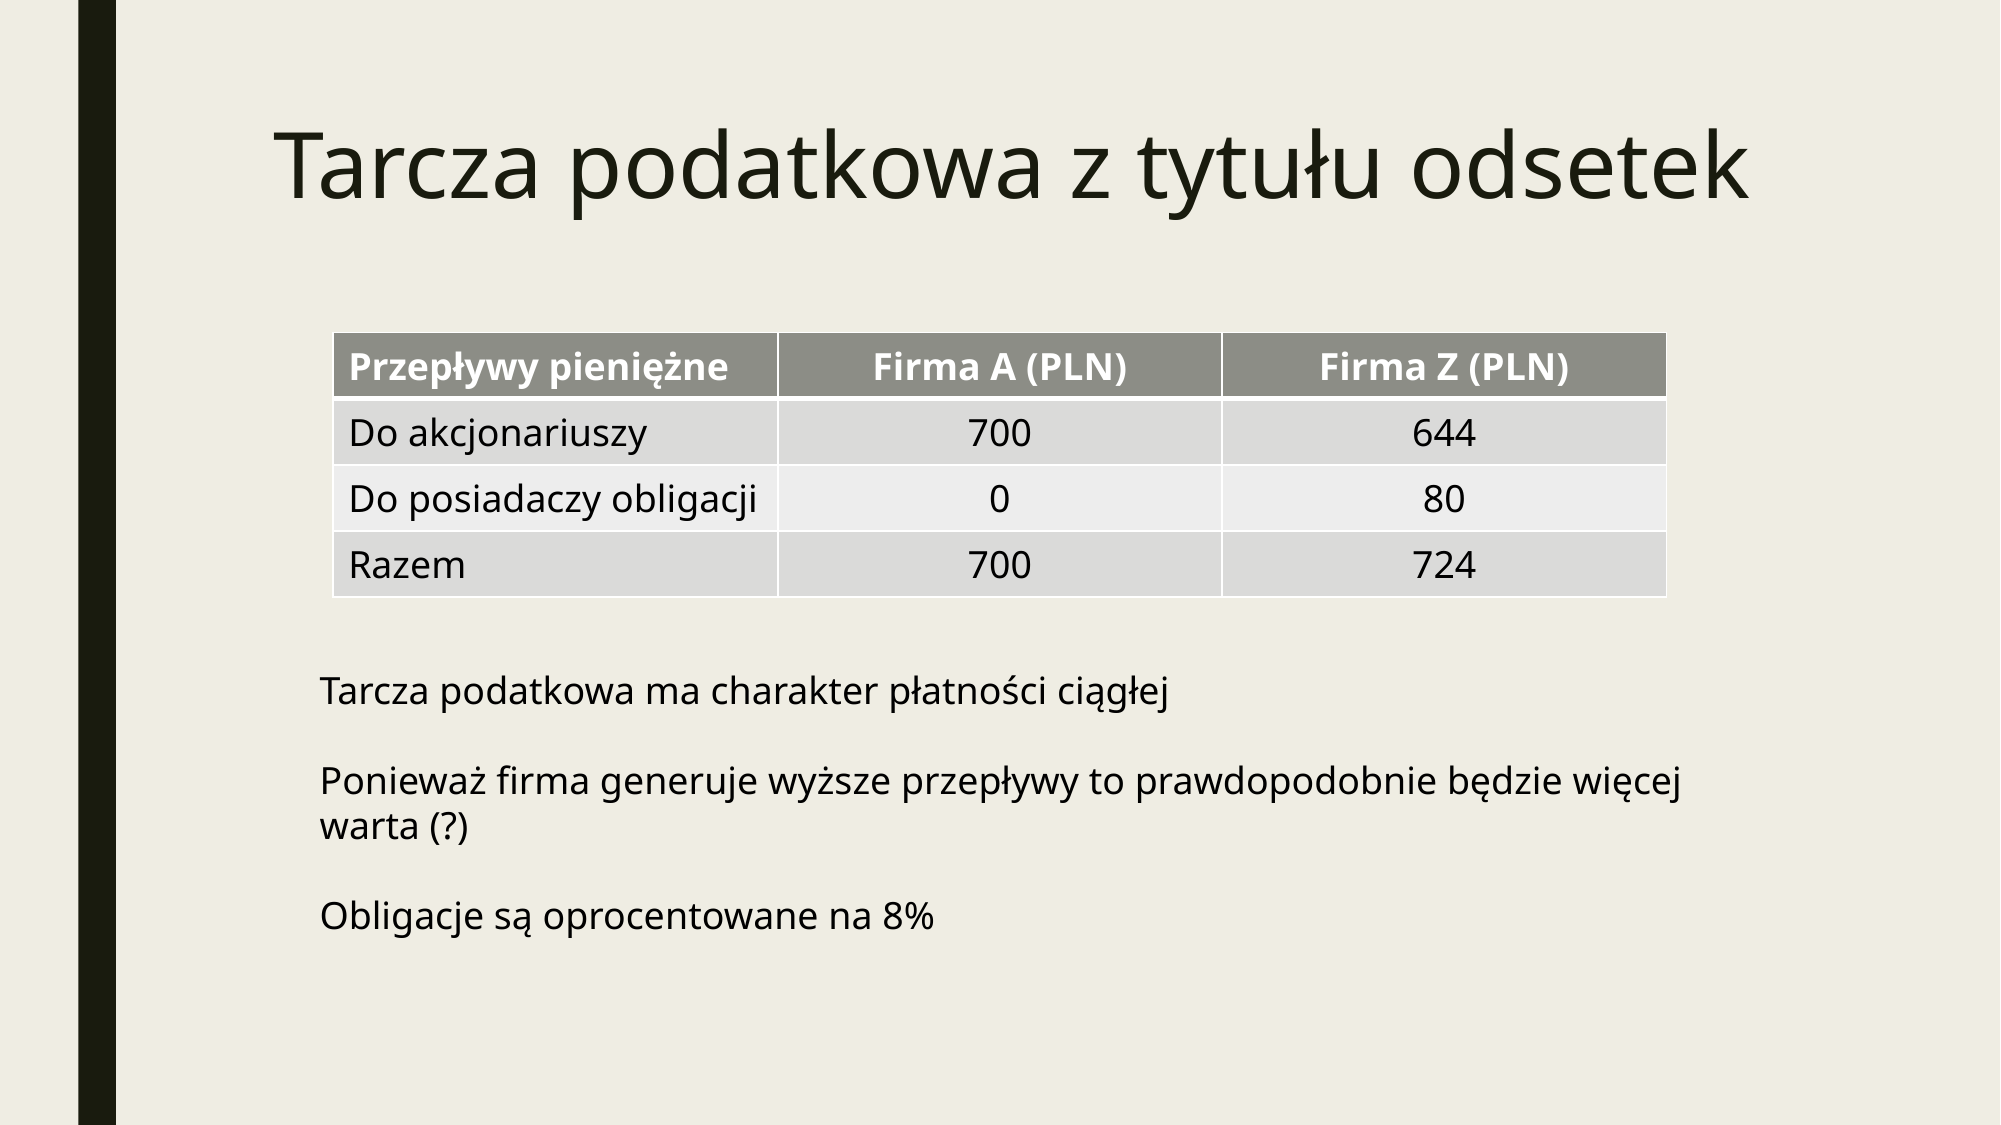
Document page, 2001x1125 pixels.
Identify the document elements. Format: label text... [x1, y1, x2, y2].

table_header Przepływy pieniężne [334, 333, 777, 396]
text_box Tarcza podatkowa ma charakter płatności ciągłej Ponieważ firma generuje wyższe przepływy to prawdopodobnie będzie więcej warta (?) Obligacje są oprocentowane na 8% [304, 659, 1752, 945]
table_cell 644 [1223, 401, 1666, 464]
table_cell Do posiadaczy obligacji [334, 466, 777, 530]
table_cell 0 [779, 466, 1221, 530]
title Tarcza podatkowa z tytułu odsetek [225, 112, 1800, 357]
table_cell 700 [779, 401, 1221, 464]
table_header Firma A (PLN) [779, 333, 1221, 396]
table_header Firma Z (PLN) [1223, 333, 1666, 396]
table_cell 80 [1223, 466, 1666, 530]
table_cell Razem [334, 532, 777, 596]
table_cell Do akcjonariuszy [334, 401, 777, 464]
table_cell 700 [779, 532, 1221, 596]
table_cell 724 [1223, 532, 1666, 596]
